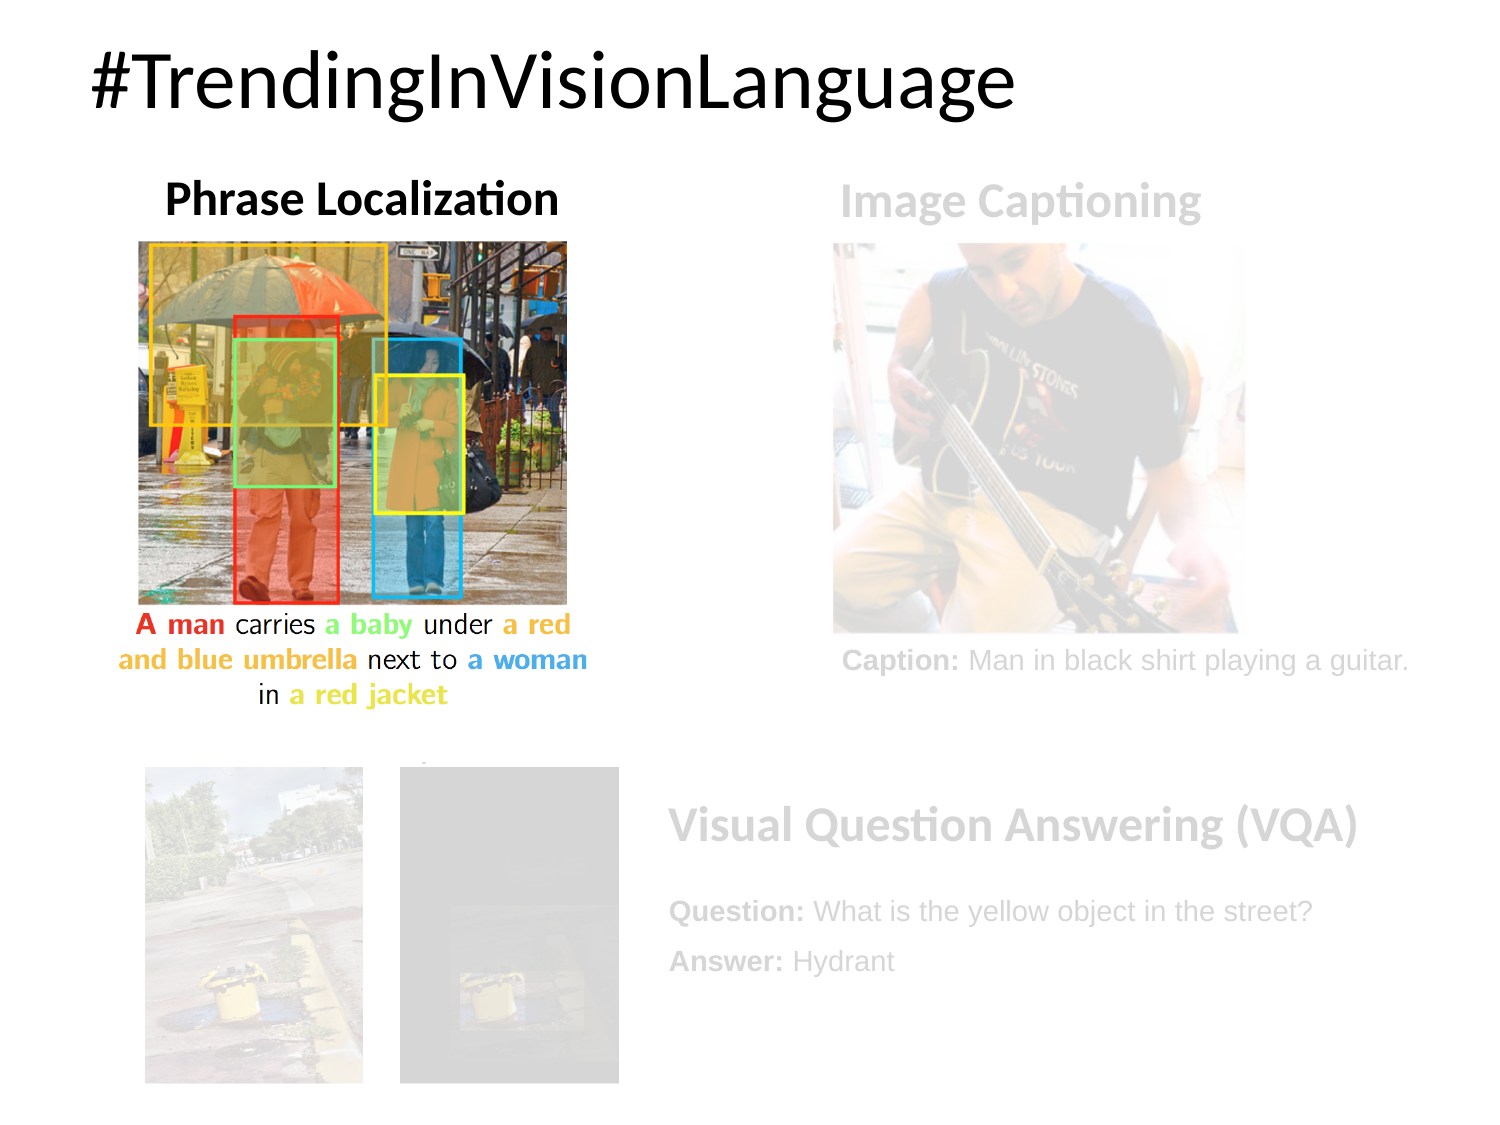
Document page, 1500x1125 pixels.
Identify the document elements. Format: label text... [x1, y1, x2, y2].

text_box [748, 156, 1455, 727]
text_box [137, 762, 1386, 1088]
title #TrendingInVisionLanguage [74, 0, 1426, 151]
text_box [112, 158, 613, 714]
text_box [824, 160, 1453, 685]
text_box [85, 731, 1402, 1108]
